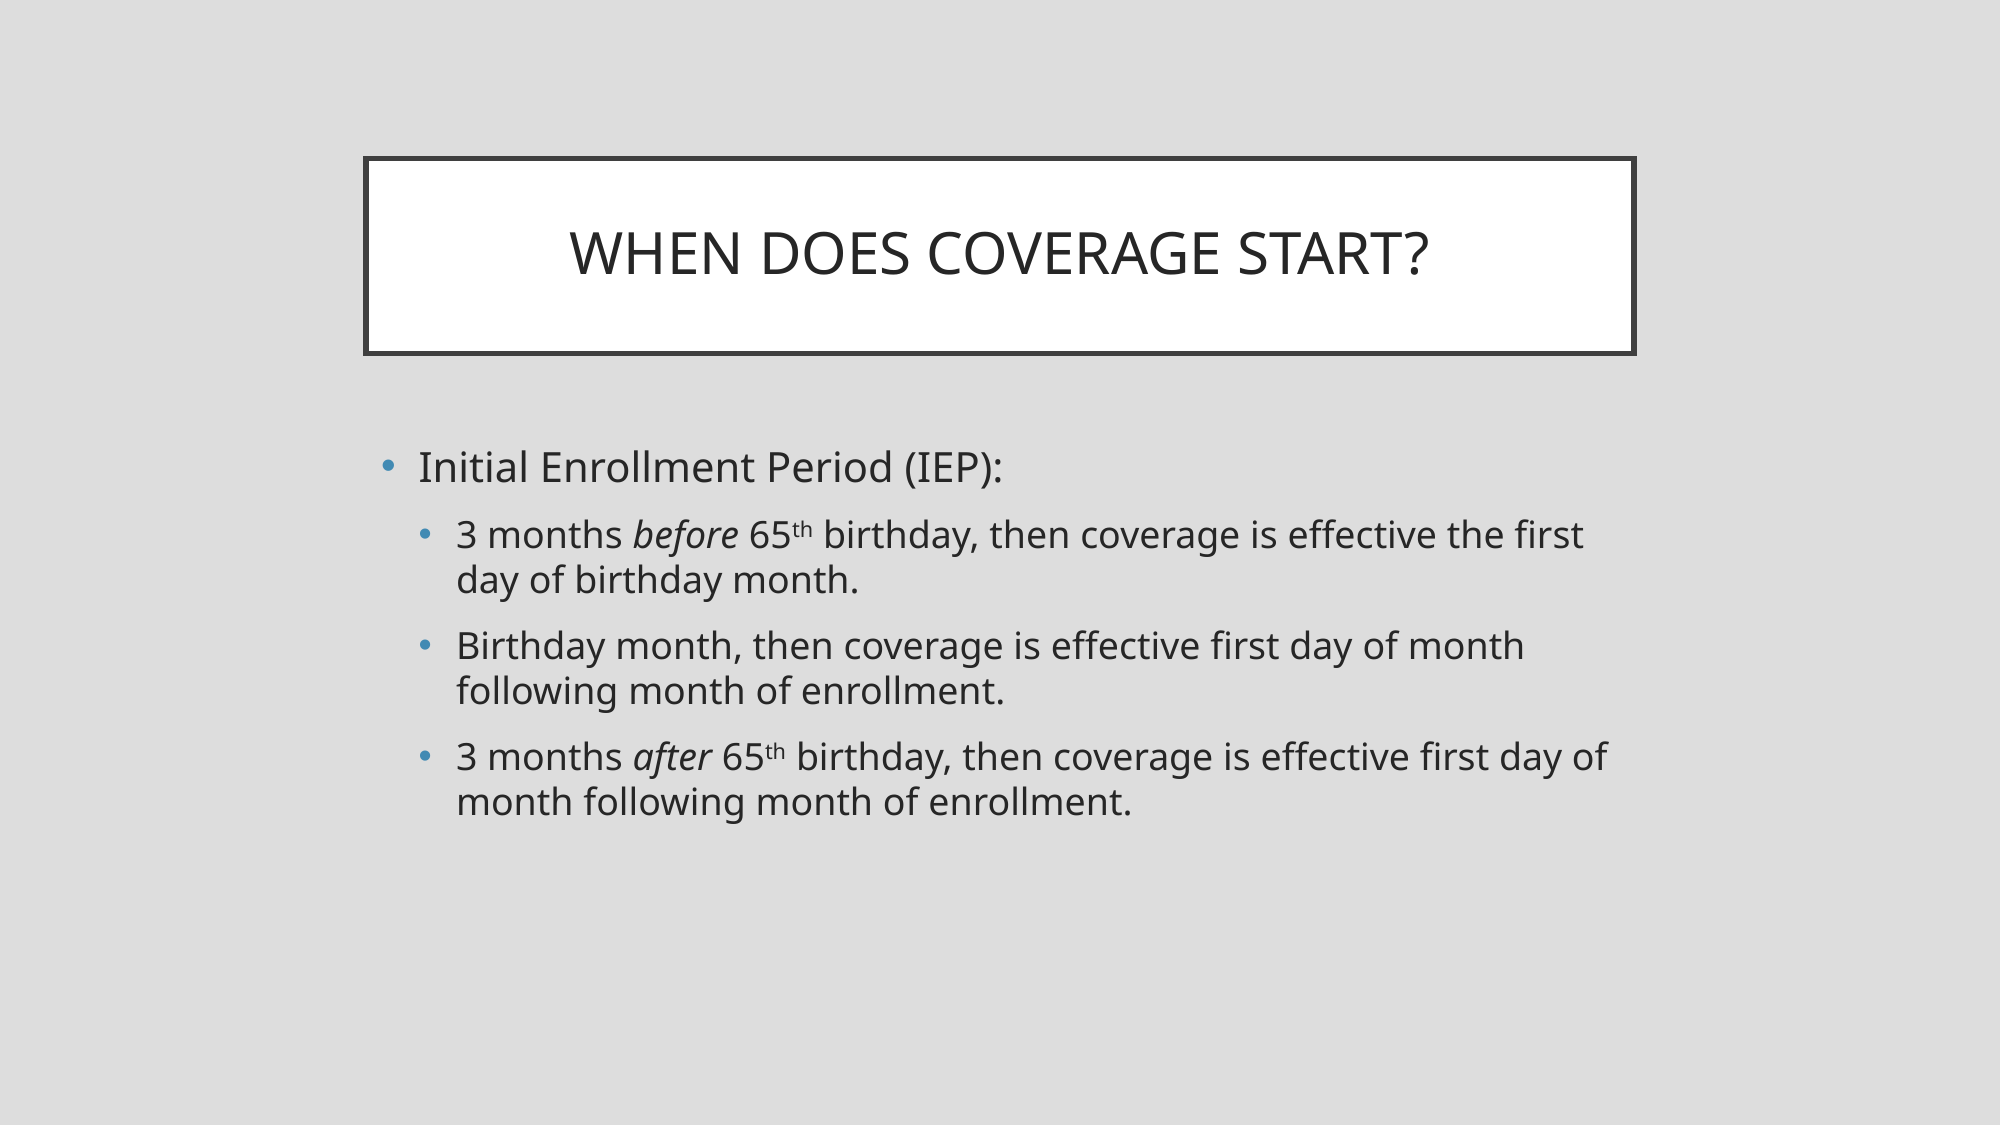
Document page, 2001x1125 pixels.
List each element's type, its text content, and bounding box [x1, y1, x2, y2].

title WHEN DOES COVERAGE START? [363, 156, 1637, 356]
list Initial Enrollment Period (IEP): 3 months before 65th birthday, then coverage is effective the first day of birthday month. Birthday month, then coverage is effective first day of month following month of enrollment. 3 months after 65th birthday, then coverage is effective first day of month following month of enrollment. [366, 432, 1634, 942]
